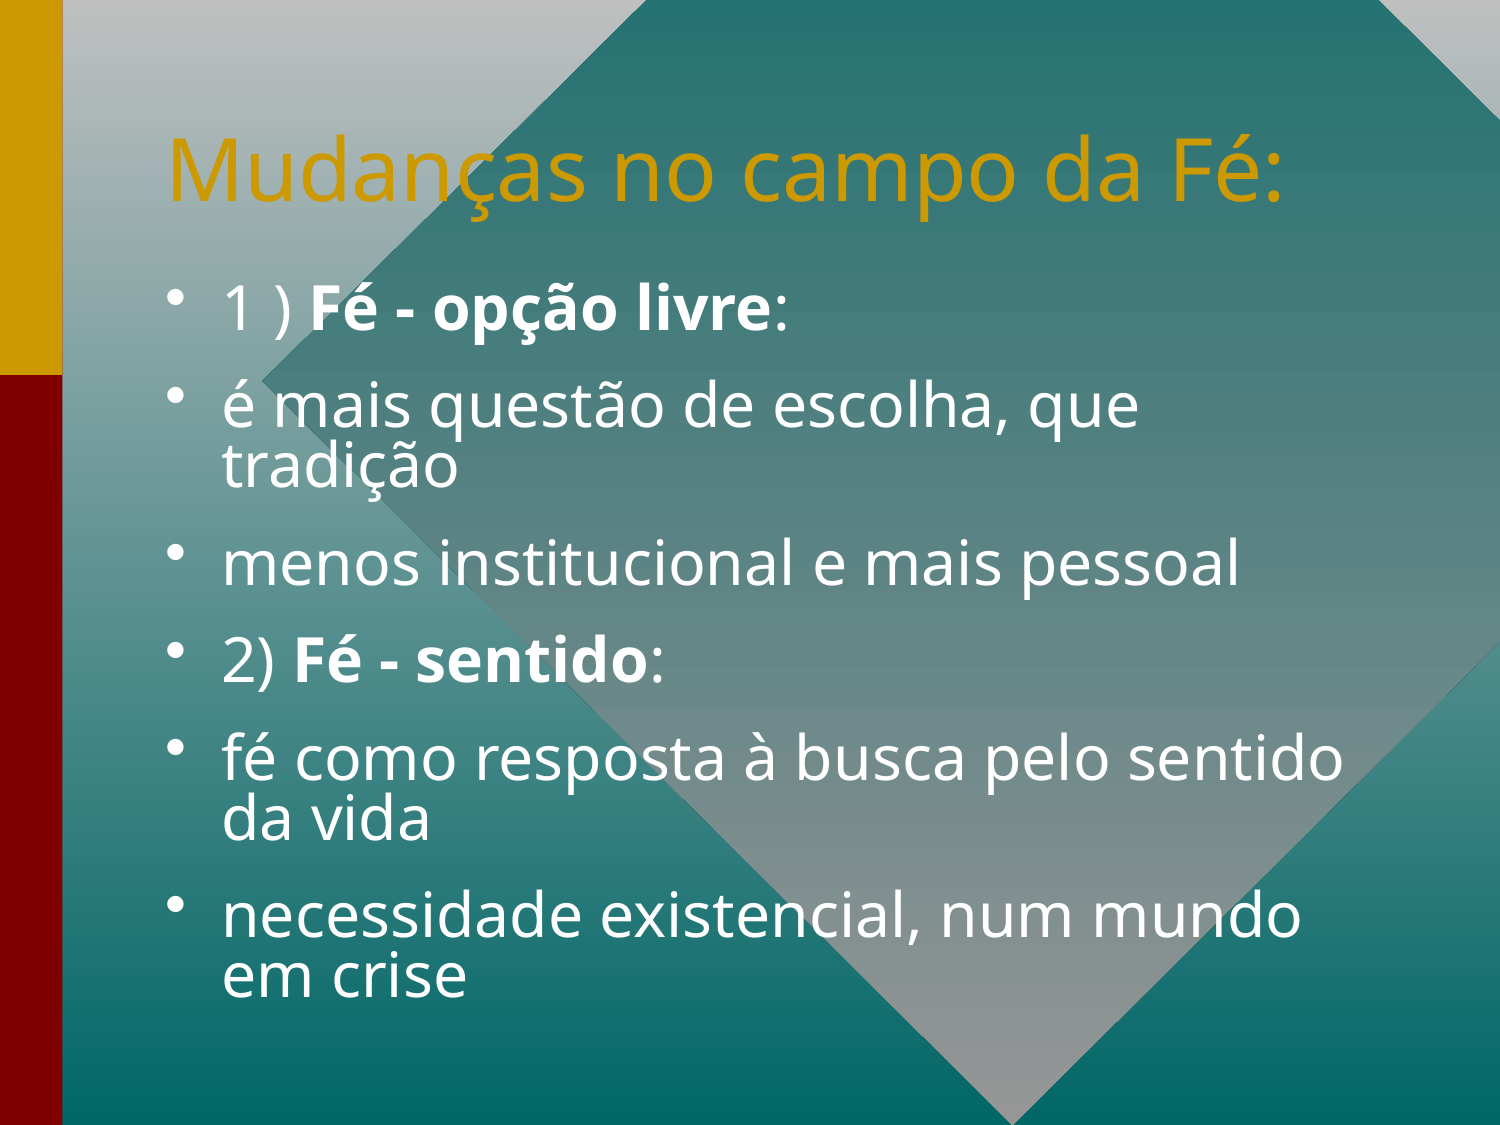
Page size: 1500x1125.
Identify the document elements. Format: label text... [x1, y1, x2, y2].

list 1 ) Fé - opção livre: é mais questão de escolha, que tradição menos institucional e mais pessoal 2) Fé - sentido: fé como resposta à busca pelo sentido da vida necessidade existencial, num mundo em crise [150, 275, 1388, 975]
title Mudanças no campo da Fé: [150, 99, 1350, 250]
